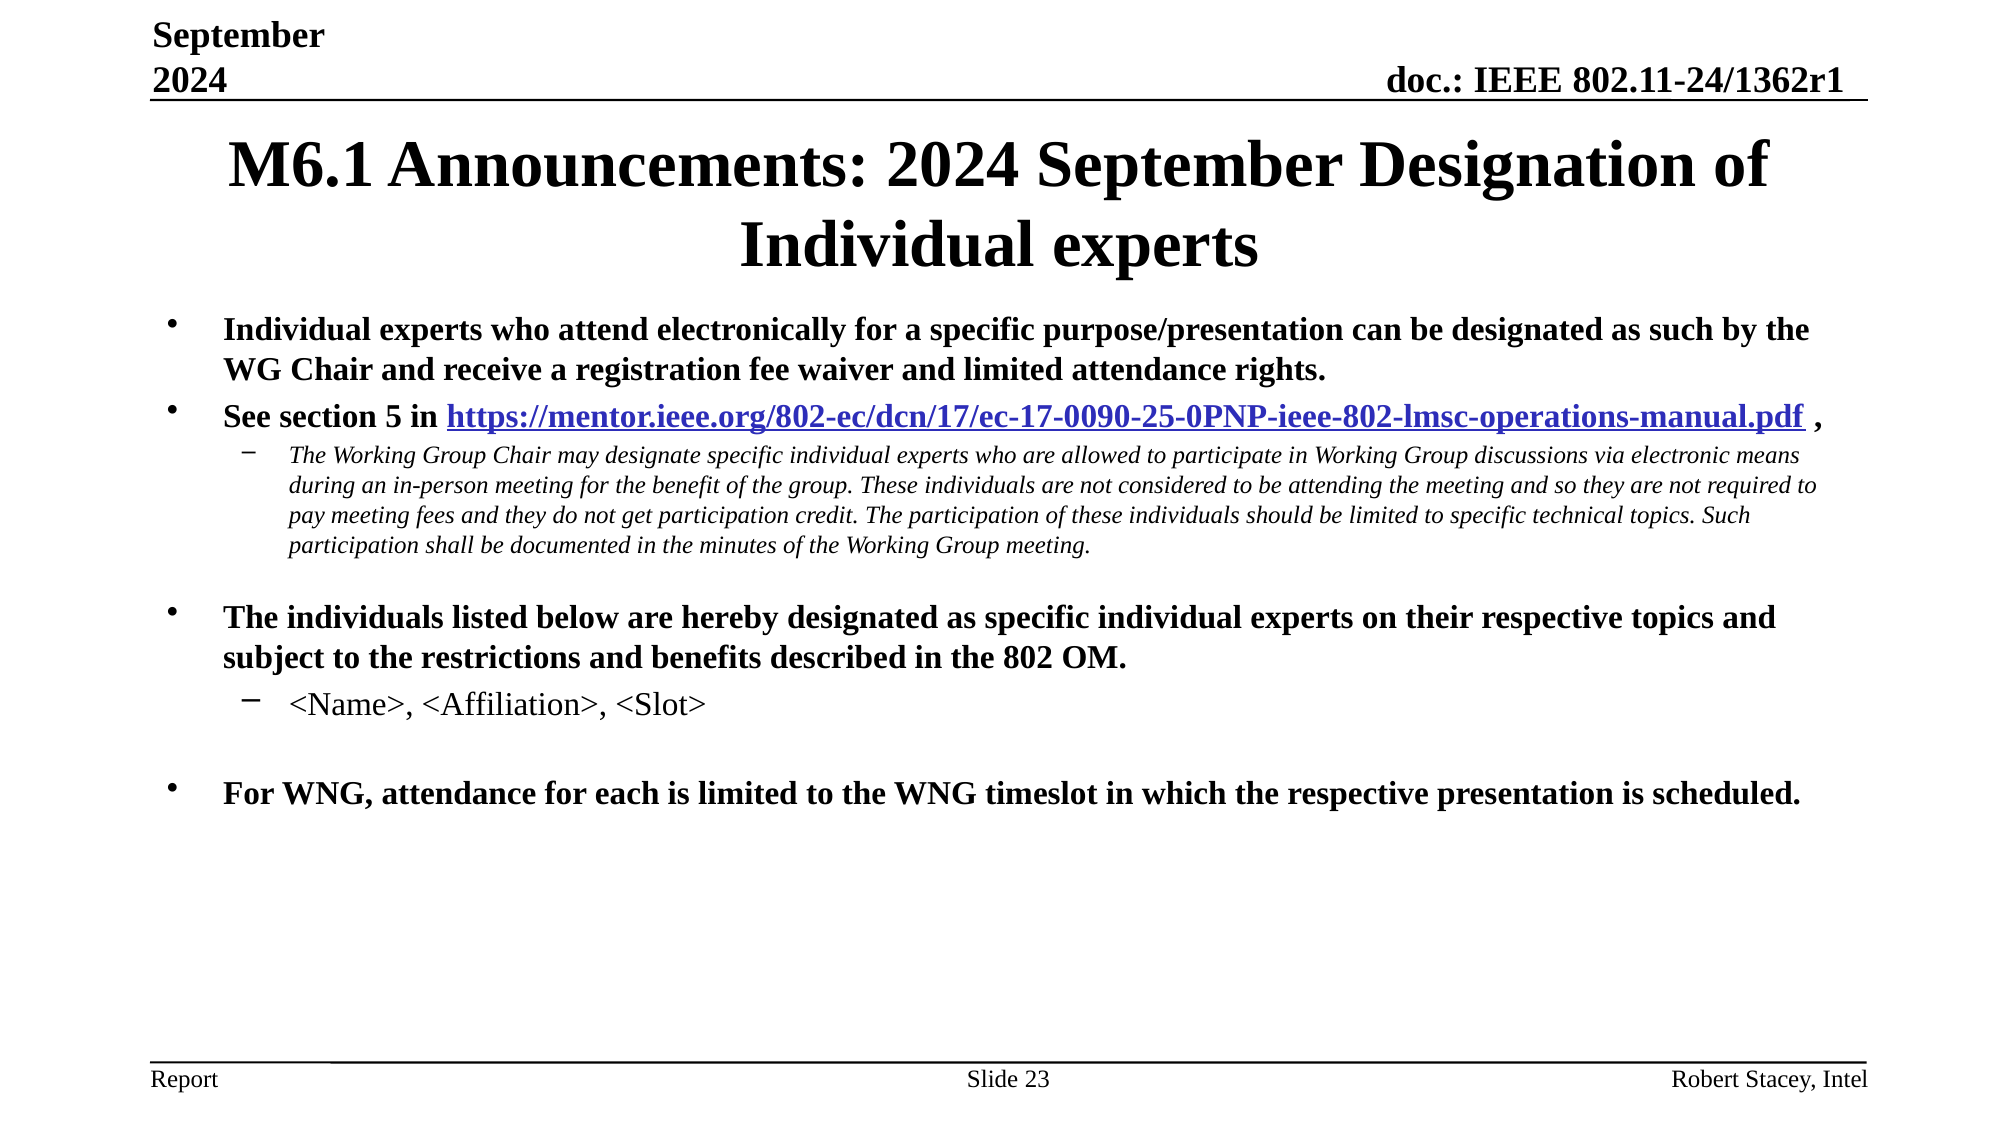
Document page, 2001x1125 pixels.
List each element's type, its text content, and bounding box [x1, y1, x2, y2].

slide_number Slide 23 [964, 1061, 1053, 1093]
title M6.1 Announcements: 2024 September Designation of Individual experts [150, 112, 1850, 288]
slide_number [152, 54, 406, 101]
list Individual experts who attend electronically for a specific purpose/presentation can be designated as such by the WG Chair and receive a registration fee waiver and limited attendance rights. See section 5 in https://mentor.ieee.org/802-ec/dcn/17/ec-17-0090-25-0PNP-ieee-802-lmsc-operations-manual.pdf , The Working Group Chair may designate specific individual experts who are allowed to participate in Working Group discussions via electronic means during an in-person meeting for the benefit of the group. These individuals are not considered to be attending the meeting and so they are not required to pay meeting fees and they do not get participation credit. The participation of these individuals should be limited to specific technical topics. Such participation shall be documented in the minutes of the Working Group meeting. The individuals listed below are hereby designated as specific individual experts on their respective topics and subject to the restrictions and benefits described in the 802 OM. <Name>, <Affiliation>, <Slot> For WNG, attendance for each is limited to the WNG timeslot in which the respective presentation is scheduled. [151, 299, 1869, 1063]
footer Robert Stacey, Intel [1512, 1061, 1869, 1093]
